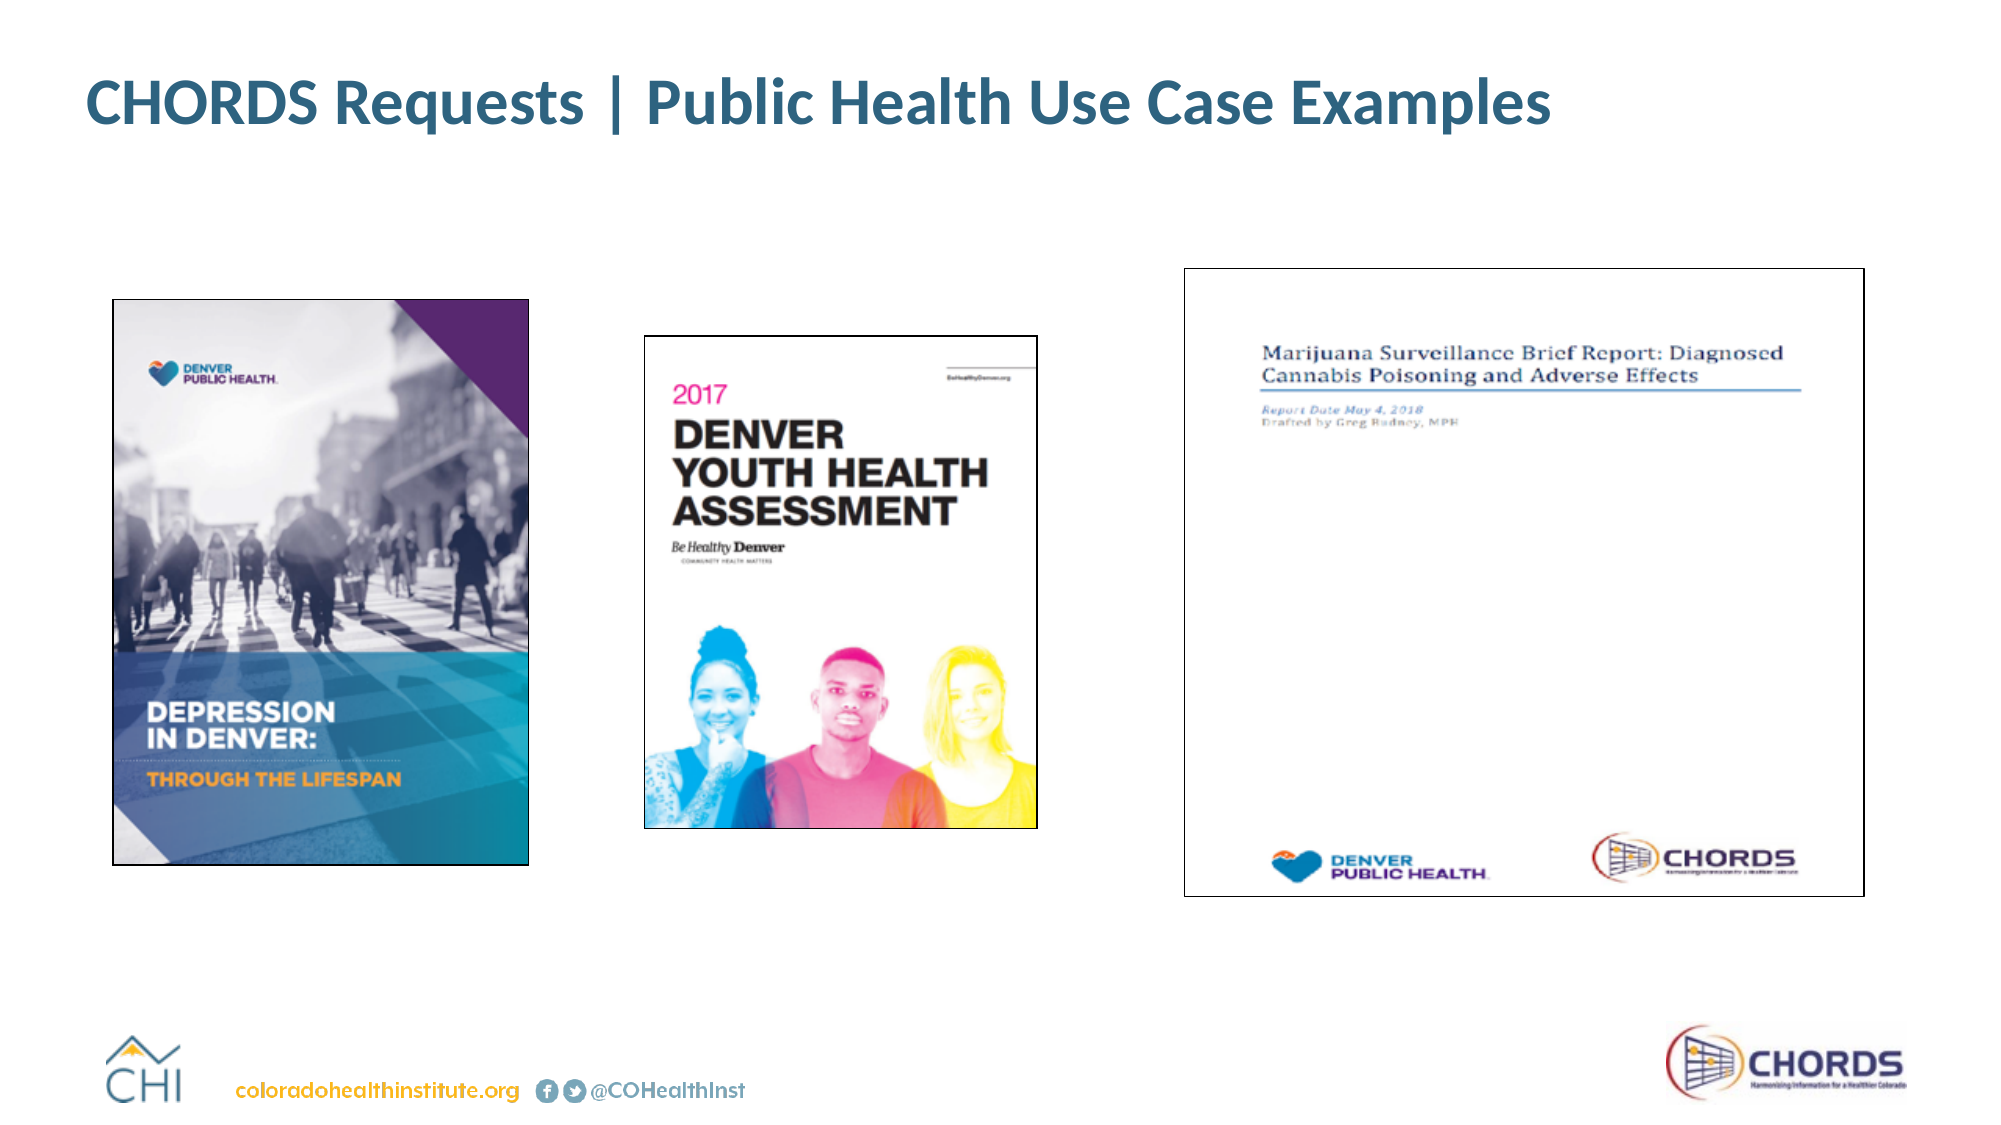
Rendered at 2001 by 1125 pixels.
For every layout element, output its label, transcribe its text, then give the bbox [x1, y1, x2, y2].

title CHORDS Requests | Public Health Use Case Examples [70, 46, 1915, 160]
picture [1185, 268, 1864, 896]
picture [113, 300, 529, 865]
picture [106, 1035, 182, 1103]
picture [1666, 1021, 1907, 1106]
picture [231, 1077, 751, 1103]
picture [644, 336, 1037, 829]
